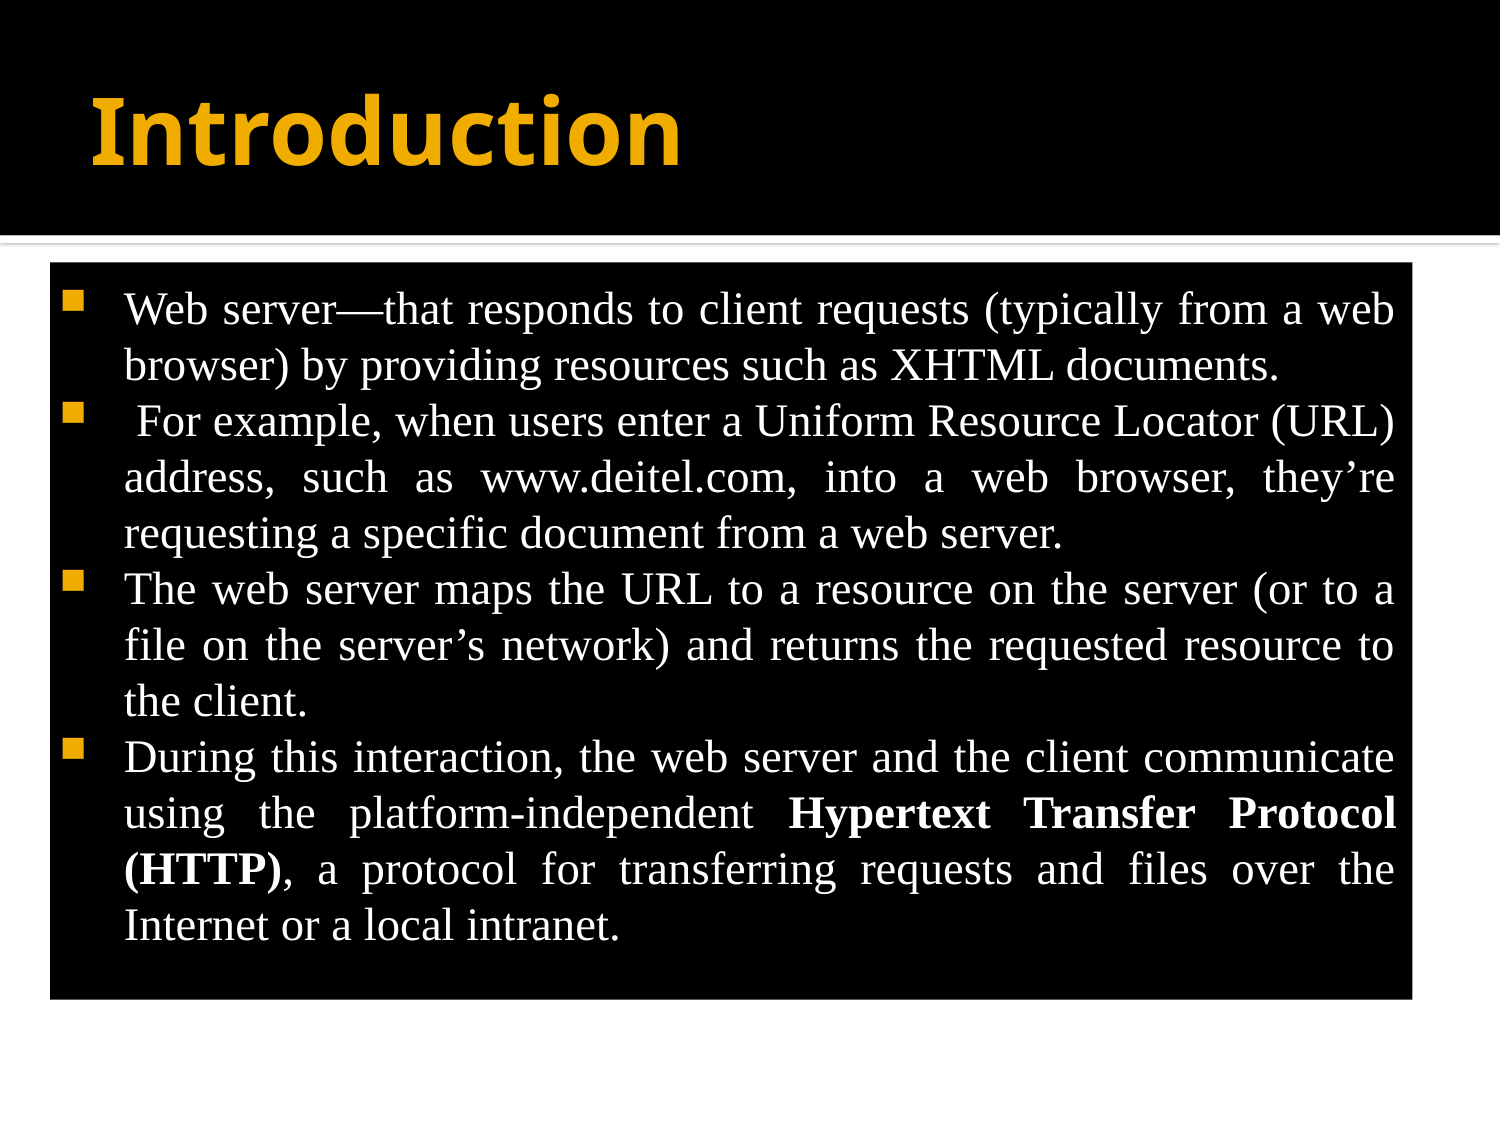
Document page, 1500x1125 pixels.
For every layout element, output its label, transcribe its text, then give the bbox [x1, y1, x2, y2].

title Introduction [75, 25, 1425, 231]
list Web server—that responds to client requests (typically from a web browser) by providing resources such as XHTML documents. For example, when users enter a Uniform Resource Locator (URL) address, such as www.deitel.com, into a web browser, they’re requesting a specific document from a web server. The web server maps the URL to a resource on the server (or to a file on the server’s network) and returns the requested resource to the client. During this interaction, the web server and the client communicate using the platform-independent Hypertext Transfer Protocol (HTTP), a protocol for transferring requests and files over the Internet or a local intranet. [50, 262, 1413, 1000]
